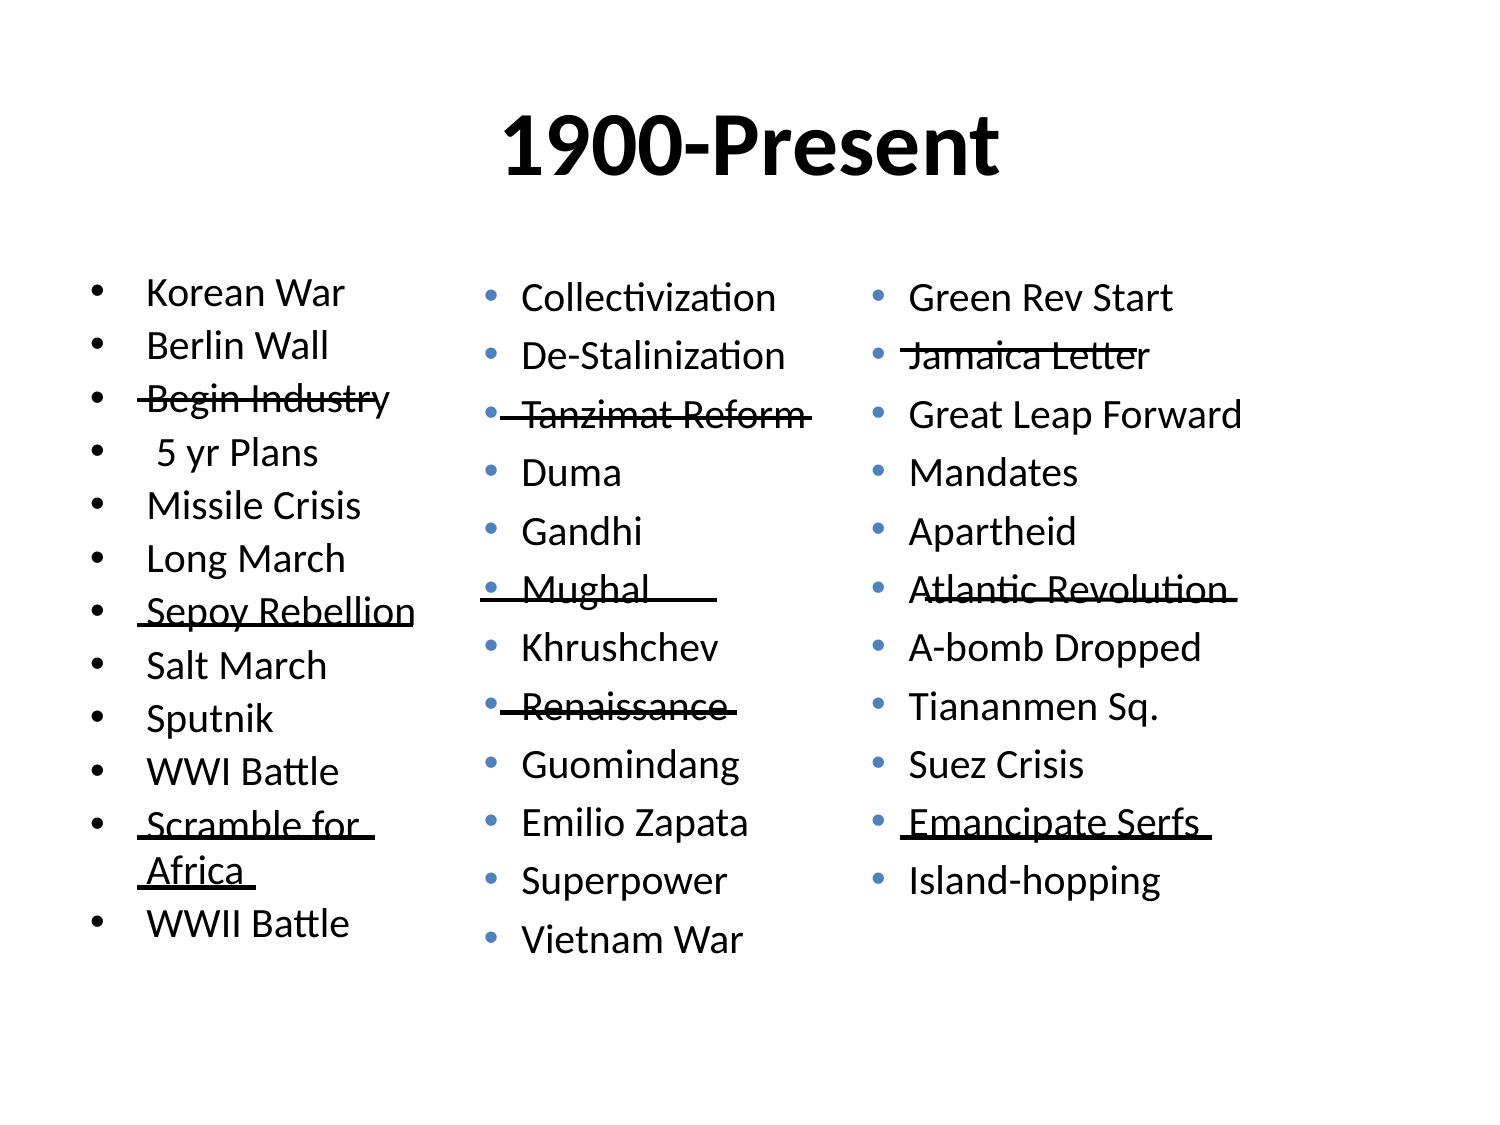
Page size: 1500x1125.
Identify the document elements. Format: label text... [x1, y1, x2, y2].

list Korean War Berlin Wall Begin Industry 5 yr Plans Missile Crisis Long March Sepoy Rebellion Salt March Sputnik WWI Battle Scramble for Africa WWII Battle [75, 262, 449, 1005]
title 1900-Present [75, 45, 1425, 233]
text_box Green Rev Start Jamaica Letter Great Leap Forward Mandates Apartheid Atlantic Revolution A-bomb Dropped Tiananmen Sq. Suez Crisis Emancipate Serfs Island-hopping [837, 262, 1275, 1005]
text_box Collectivization De-Stalinization Tanzimat Reform Duma Gandhi Mughal Khrushchev Renaissance Guomindang Emilio Zapata Superpower Vietnam War [449, 262, 837, 1005]
